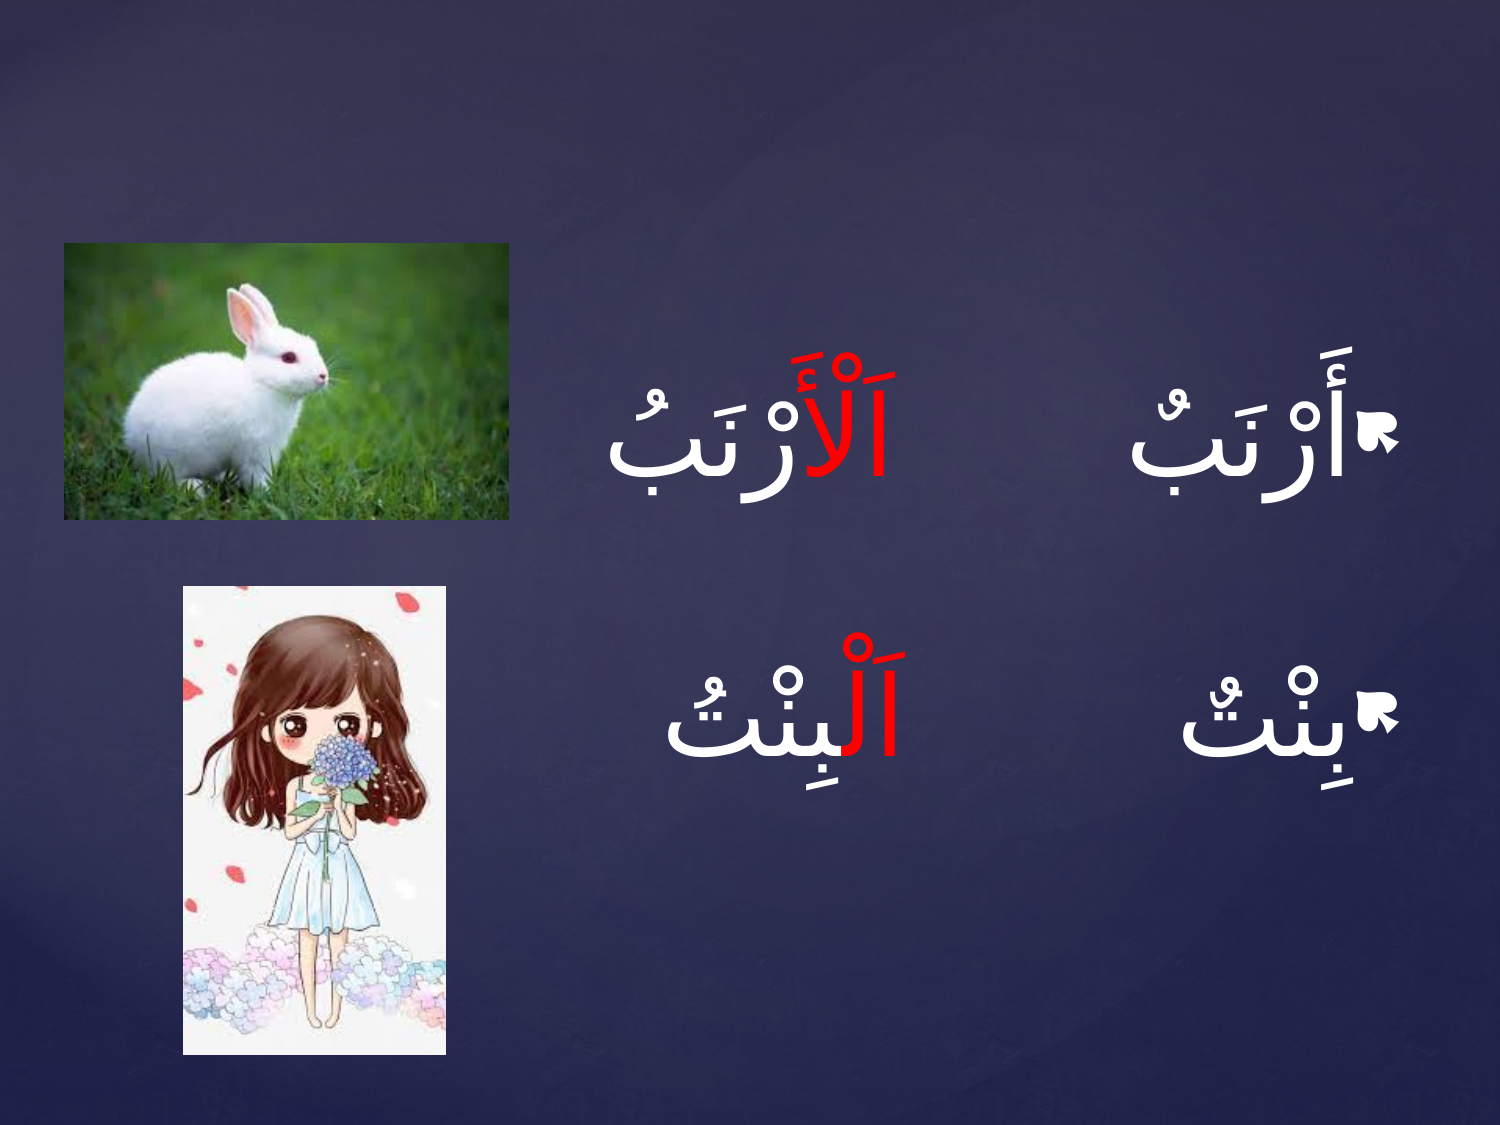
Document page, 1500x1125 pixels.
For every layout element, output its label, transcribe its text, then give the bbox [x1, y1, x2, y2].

picture [182, 585, 446, 1056]
picture [64, 243, 510, 521]
list أَرْنَبٌ اَلْأَرْنَبُ بِنْتٌ اَلْبِنْتُ [75, 137, 1425, 1005]
